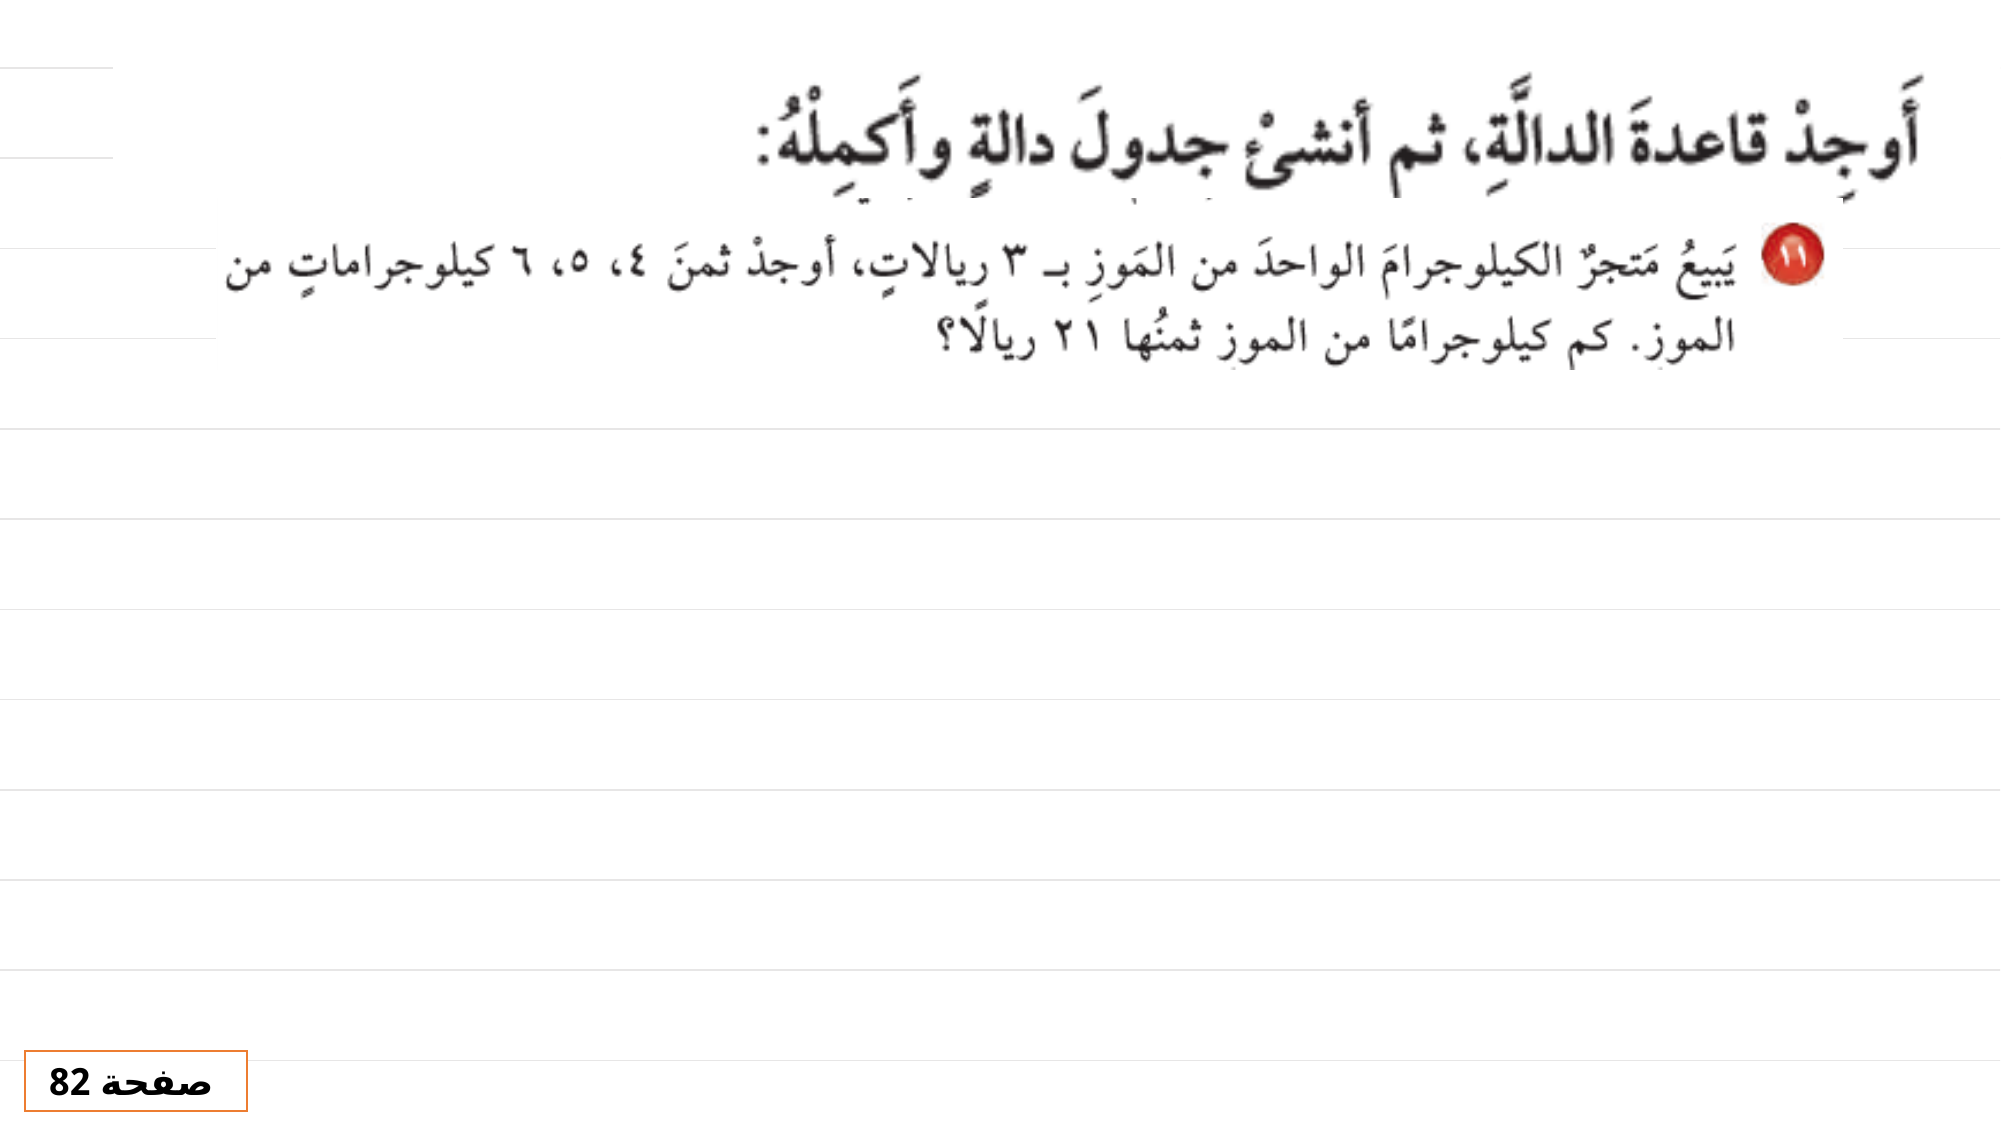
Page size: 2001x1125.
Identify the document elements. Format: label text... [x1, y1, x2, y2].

picture [113, 46, 2000, 370]
text_box صفحة 82 [24, 1050, 248, 1112]
